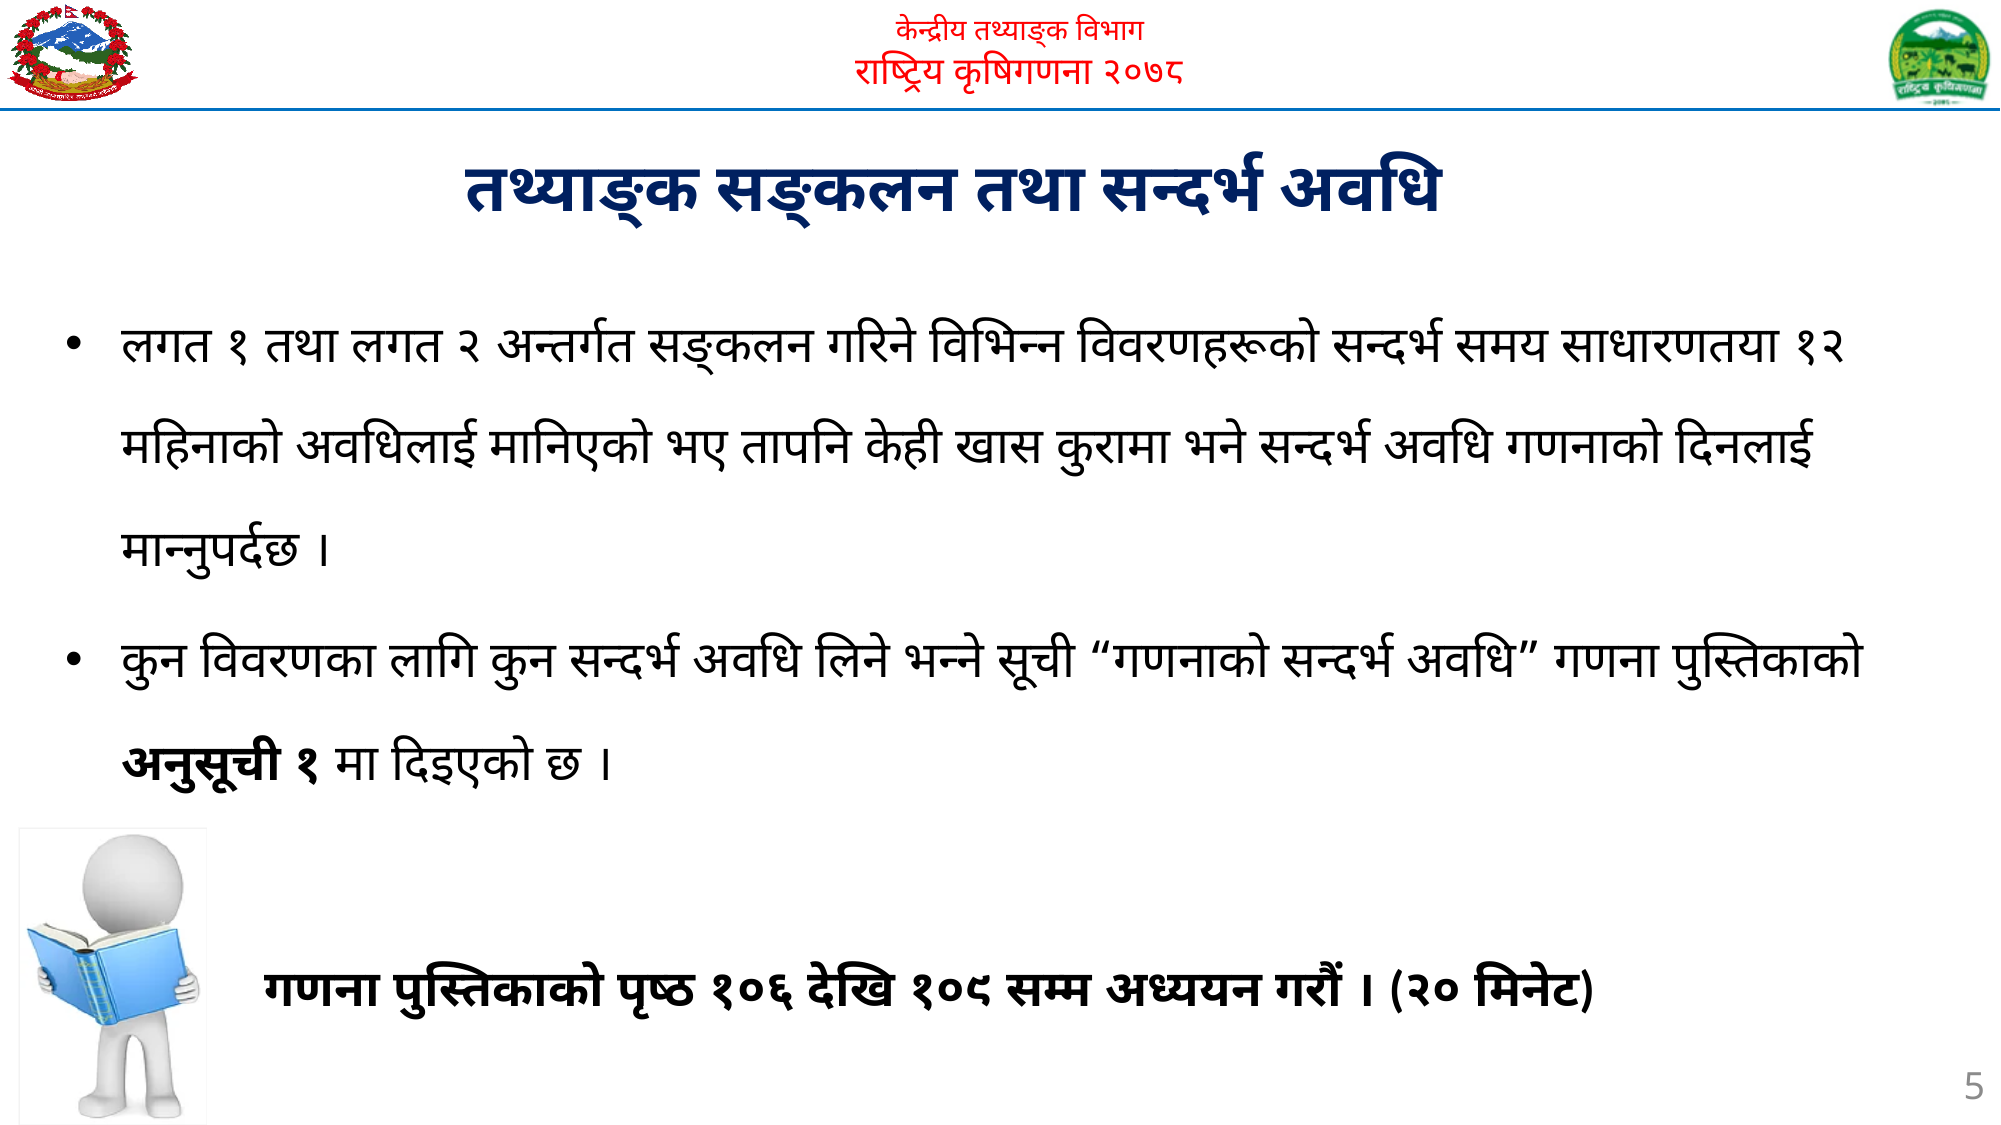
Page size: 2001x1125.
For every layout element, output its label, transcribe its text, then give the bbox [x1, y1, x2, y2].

slide_number 5 [1749, 1050, 2000, 1125]
picture [7, 4, 138, 101]
picture [1887, 4, 1993, 108]
text_box गणना पुस्तिकाको पृष्ठ १०६ देखि १०९ सम्म अध्ययन गरौं । (२० मिनेट) [249, 949, 1982, 1024]
text_box तथ्याङ्क सङ्कलन तथा सन्दर्भ अवधि [112, 137, 1813, 238]
picture [18, 827, 207, 1125]
list लगत १ तथा लगत २ अन्तर्गत सङ्कलन गरिने विभिन्न विवरणहरूको सन्दर्भ समय साधारणतया १२ महिनाको अवधिलाई मानिएको भए तापनि केही खास कुरामा भने सन्दर्भ अवधि गणनाको दिनलाई मान्नुपर्दछ । कुन विवरणका लागि कुन सन्दर्भ अवधि लिने भन्ने सूची “गणनाको सन्दर्भ अवधि” गणना पुस्तिकाको अनुसूची १ मा दिइएको छ । [50, 262, 1975, 788]
